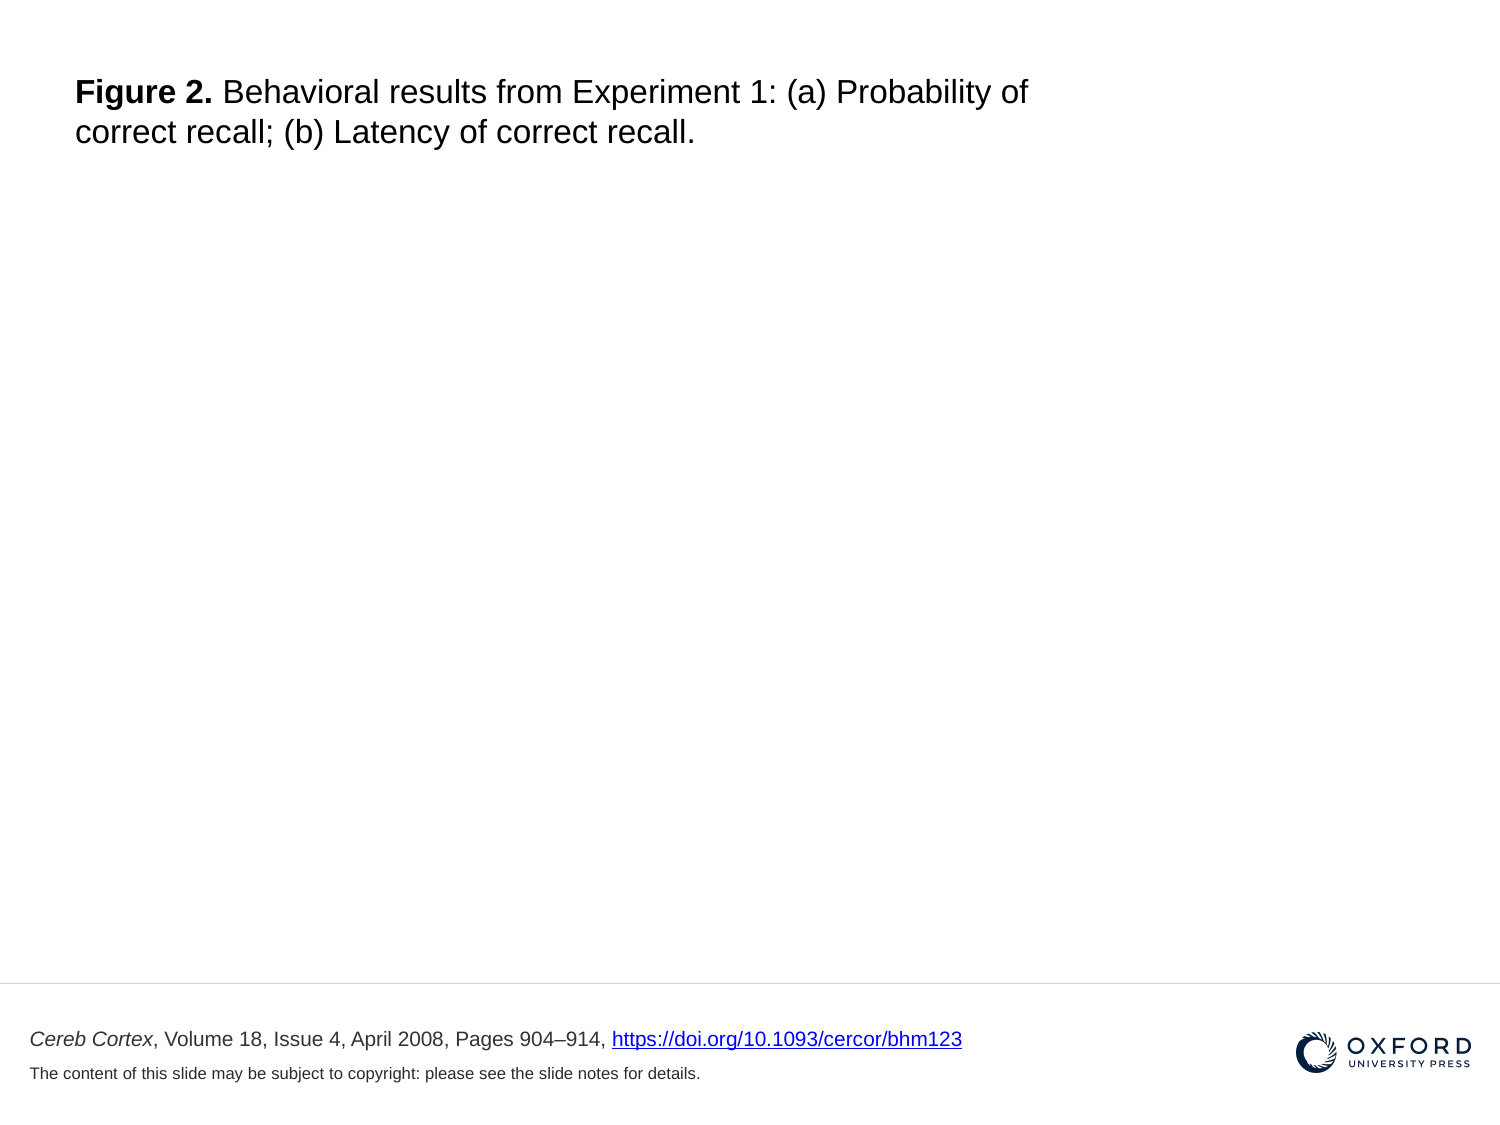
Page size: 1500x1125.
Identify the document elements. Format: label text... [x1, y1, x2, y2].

title Figure 2. Behavioral results from Experiment 1: (a) Probability of correct recall; (b) Latency of correct recall. [75, 69, 1078, 171]
footer Cereb Cortex, Volume 18, Issue 4, April 2008, Pages 904–914, https://doi.org/10.1093/cercor/bhm123 The content of this slide may be subject to copyright: please see the slide notes for details. [0, 983, 1260, 1125]
picture [1296, 1032, 1471, 1073]
